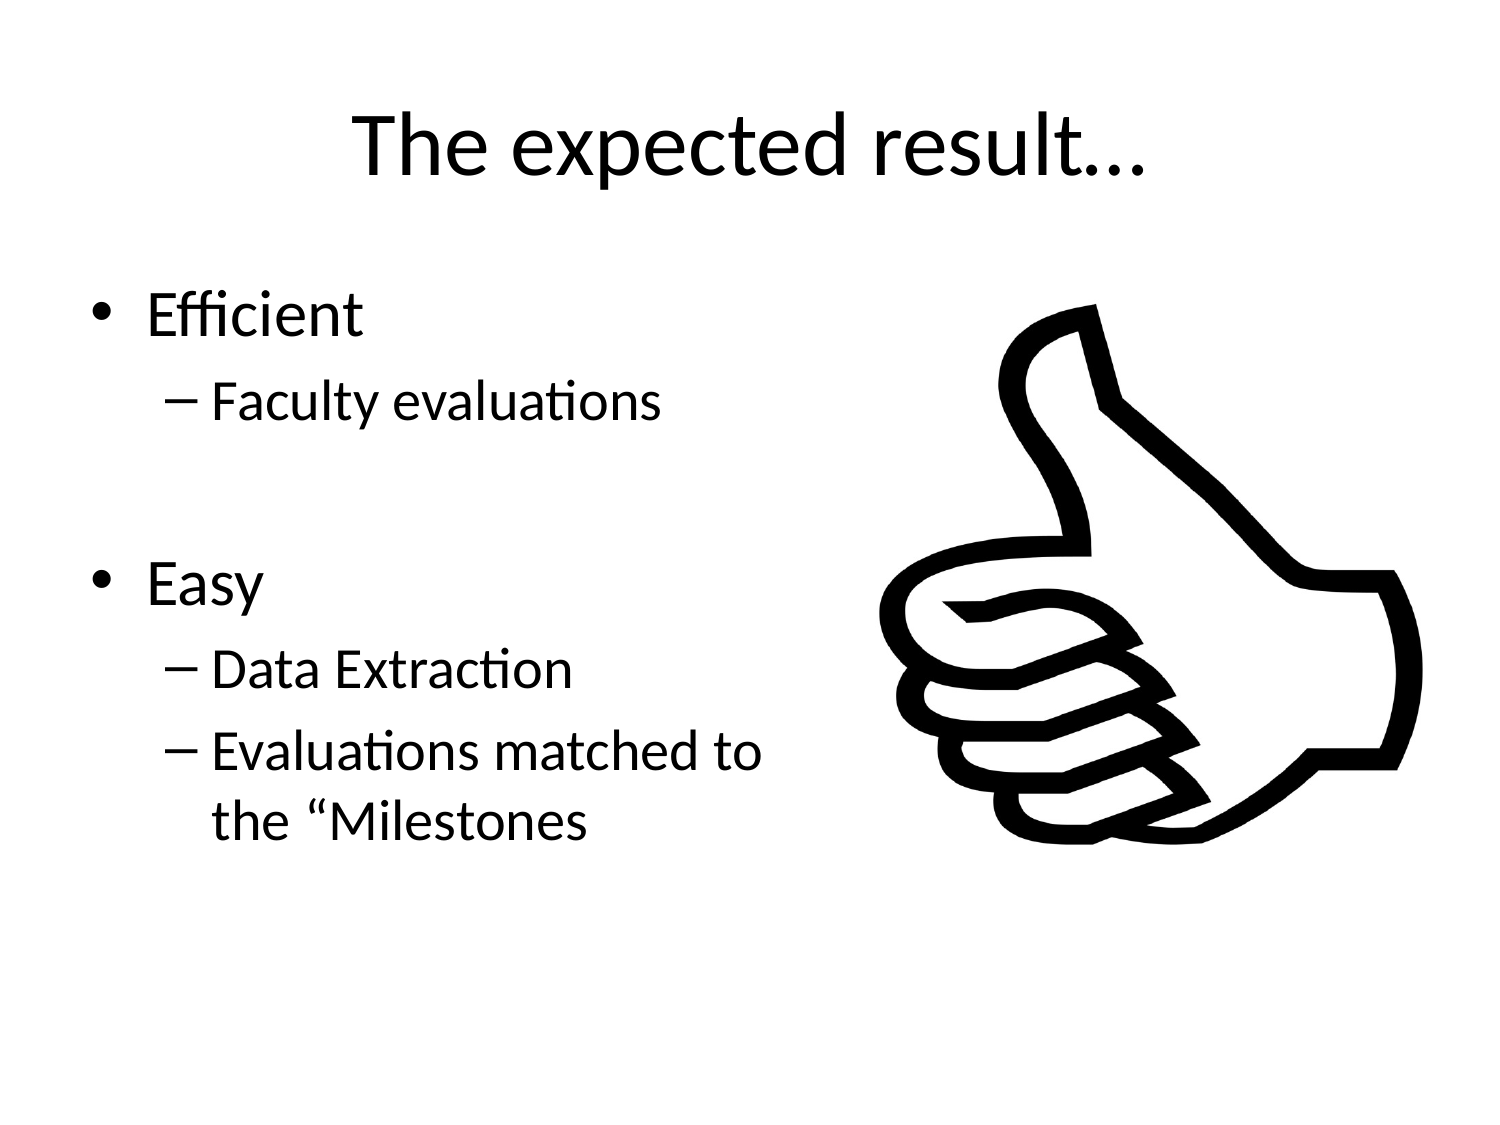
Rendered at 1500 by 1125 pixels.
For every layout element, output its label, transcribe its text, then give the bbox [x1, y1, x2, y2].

list Efficient Faculty evaluations Easy Data Extraction Evaluations matched to the “Milestones [75, 262, 788, 1000]
picture [874, 299, 1426, 851]
title The expected result… [75, 45, 1425, 233]
